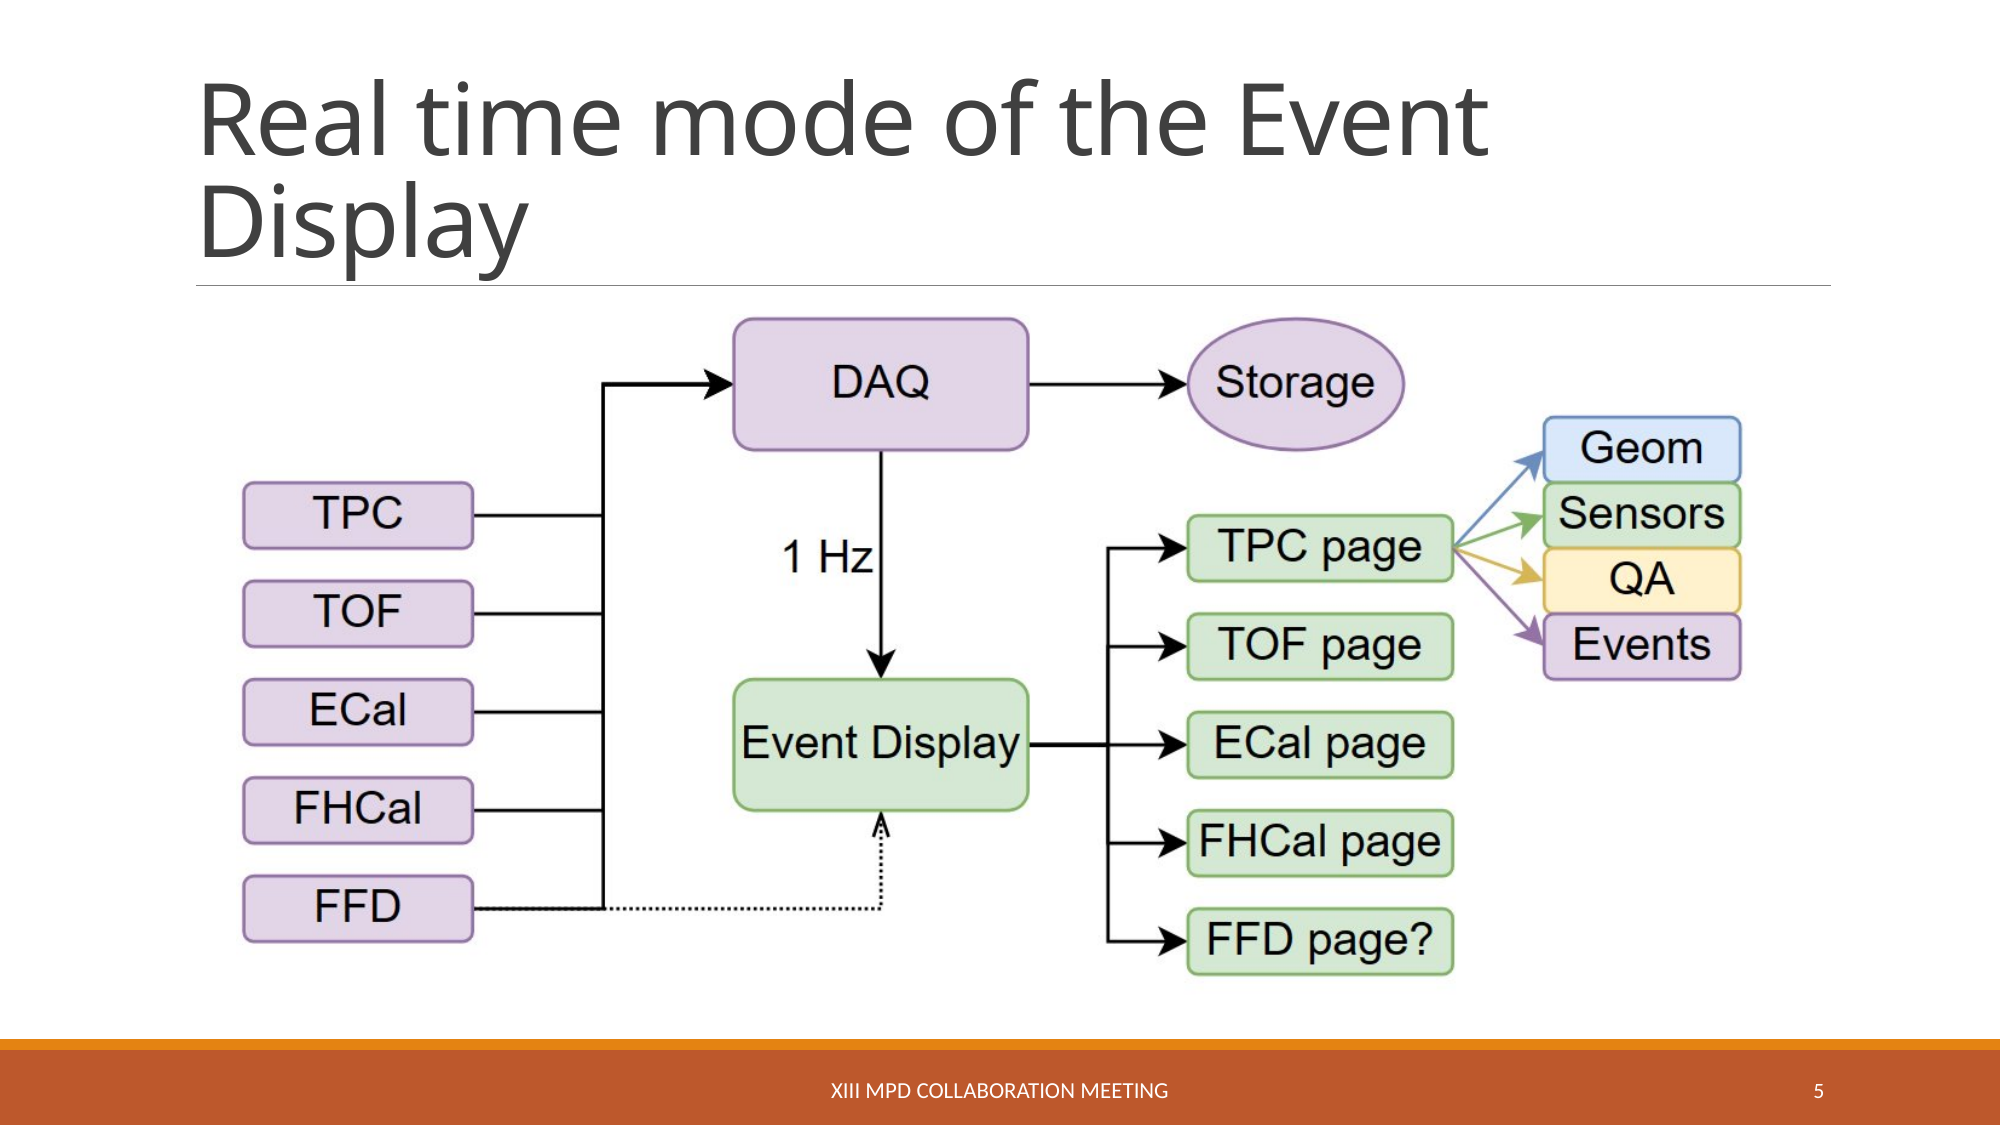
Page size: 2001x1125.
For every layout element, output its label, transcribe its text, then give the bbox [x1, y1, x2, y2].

slide_number 5 [1624, 1059, 1840, 1120]
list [235, 314, 1764, 1008]
footer XIII MPD Collaboration Meeting [604, 1059, 1396, 1120]
title Real time mode of the Event Display [180, 47, 1830, 285]
